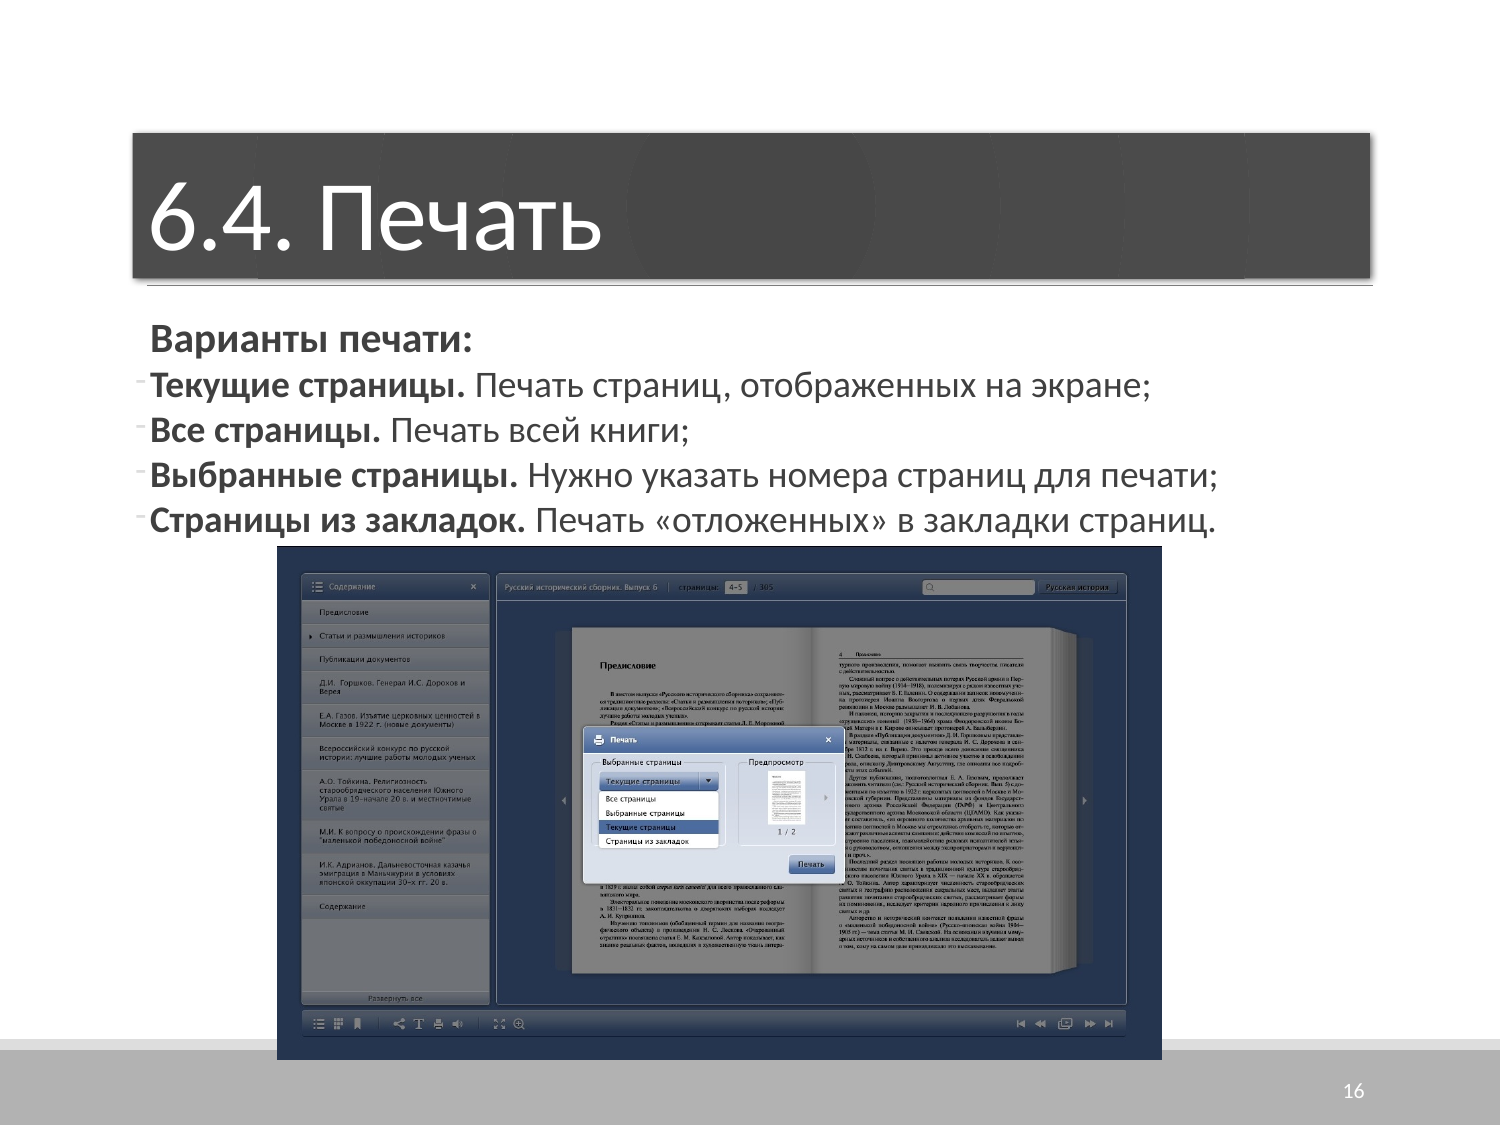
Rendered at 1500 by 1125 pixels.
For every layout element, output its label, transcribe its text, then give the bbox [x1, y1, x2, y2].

slide_number 16 [1218, 1059, 1380, 1120]
picture [276, 545, 1163, 1061]
title 6.4. Печать [132, 133, 1370, 279]
list Варианты печати: Текущие страницы. Печать страниц, отображенных на экране; Все страницы. Печать всей книги; Выбранные страницы. Нужно указать номера страниц для печати; Страницы из закладок. Печать «отложенных» в закладки страниц. [135, 302, 1373, 963]
